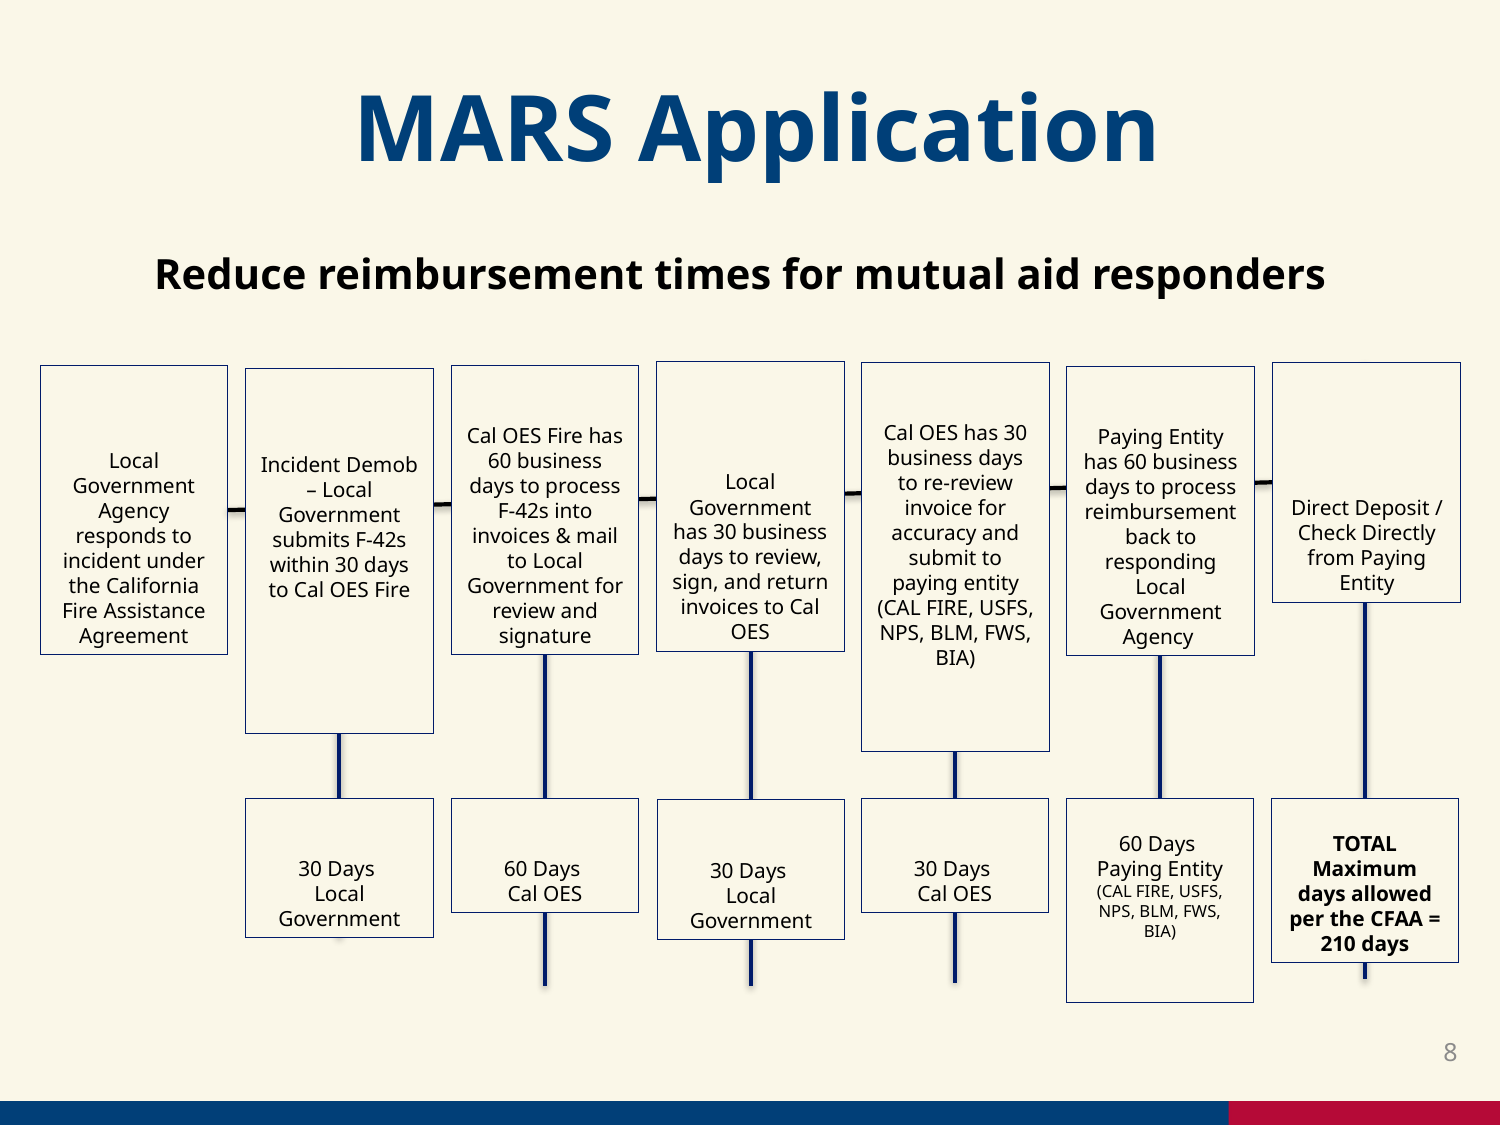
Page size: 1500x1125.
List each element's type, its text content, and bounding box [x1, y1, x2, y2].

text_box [227, 549, 1274, 554]
text_box Cal OES Fire has 60 business days to process F-42s into invoices & mail to Local Government for review and signature [451, 365, 639, 548]
text_box 30 Days Local Government [344, 798, 434, 938]
text_box Incident Demob – Local Government submits F-42s within 30 days to Cal OES Fire [245, 368, 339, 548]
text_box Incident Demob – Local Government submits F-42s within 30 days to Cal OES Fire [340, 368, 434, 548]
text_box Local Government has 30 business days to review, sign, and return invoices to Cal OES [656, 361, 845, 548]
text_box 30 Days Cal OES [959, 798, 1049, 913]
title MARS Application [63, 11, 1428, 188]
text_box Cal OES has 30 business days to re-review invoice for accuracy and submit to paying entity (CAL FIRE, USFS, NPS, BLM, FWS, BIA) [959, 562, 1050, 752]
text_box Local Government has 30 business days to review, sign, and return invoices to Cal OES [656, 562, 746, 652]
text_box TOTAL Maximum days allowed per the CFAA = 210 days [1370, 798, 1459, 963]
text_box 60 Days Paying Entity (CAL FIRE, USFS, NPS, BLM, FWS, BIA) [1066, 798, 1254, 1003]
text_box Direct Deposit / Check Directly from Paying Entity [1272, 362, 1364, 603]
text_box Cal OES has 30 business days to re-review invoice for accuracy and submit to paying entity (CAL FIRE, USFS, NPS, BLM, FWS, BIA) [861, 362, 1050, 548]
text_box Cal OES Fire has 60 business days to process F-42s into invoices & mail to Local Government for review and signature [451, 562, 540, 655]
text_box 60 Days Cal OES [550, 798, 639, 913]
text_box 30 Days Local Government [756, 799, 845, 940]
text_box Local Government Agency responds to incident under the California Fire Assistance Agreement [40, 365, 228, 655]
text_box Cal OES Fire has 60 business days to process F-42s into invoices & mail to Local Government for review and signature [550, 562, 639, 655]
text_box Cal OES has 30 business days to re-review invoice for accuracy and submit to paying entity (CAL FIRE, USFS, NPS, BLM, FWS, BIA) [861, 562, 950, 752]
picture [0, 0, 1500, 1125]
text_box TOTAL Maximum days allowed per the CFAA = 210 days [1271, 798, 1360, 963]
text_box Incident Demob – Local Government submits F-42s within 30 days to Cal OES Fire [344, 562, 434, 734]
text_box Local Government has 30 business days to review, sign, and return invoices to Cal OES [756, 562, 845, 652]
text_box 30 Days Local Government [657, 799, 746, 940]
text_box 60 Days Cal OES [451, 798, 540, 913]
text_box Paying Entity has 60 business days to process reimbursement back to responding Local Government Agency [1165, 562, 1255, 656]
text_box Direct Deposit / Check Directly from Paying Entity [1366, 362, 1461, 603]
text_box Incident Demob – Local Government submits F-42s within 30 days to Cal OES Fire [245, 562, 335, 734]
text_box 30 Days Local Government [245, 798, 335, 938]
slide_number 8 [1122, 1023, 1473, 1083]
text_box Reduce reimbursement times for mutual aid responders [63, 240, 1428, 305]
text_box 30 Days Cal OES [861, 798, 950, 913]
text_box Paying Entity has 60 business days to process reimbursement back to responding Local Government Agency [1066, 562, 1155, 656]
text_box Paying Entity has 60 business days to process reimbursement back to responding Local Government Agency [1066, 366, 1255, 548]
